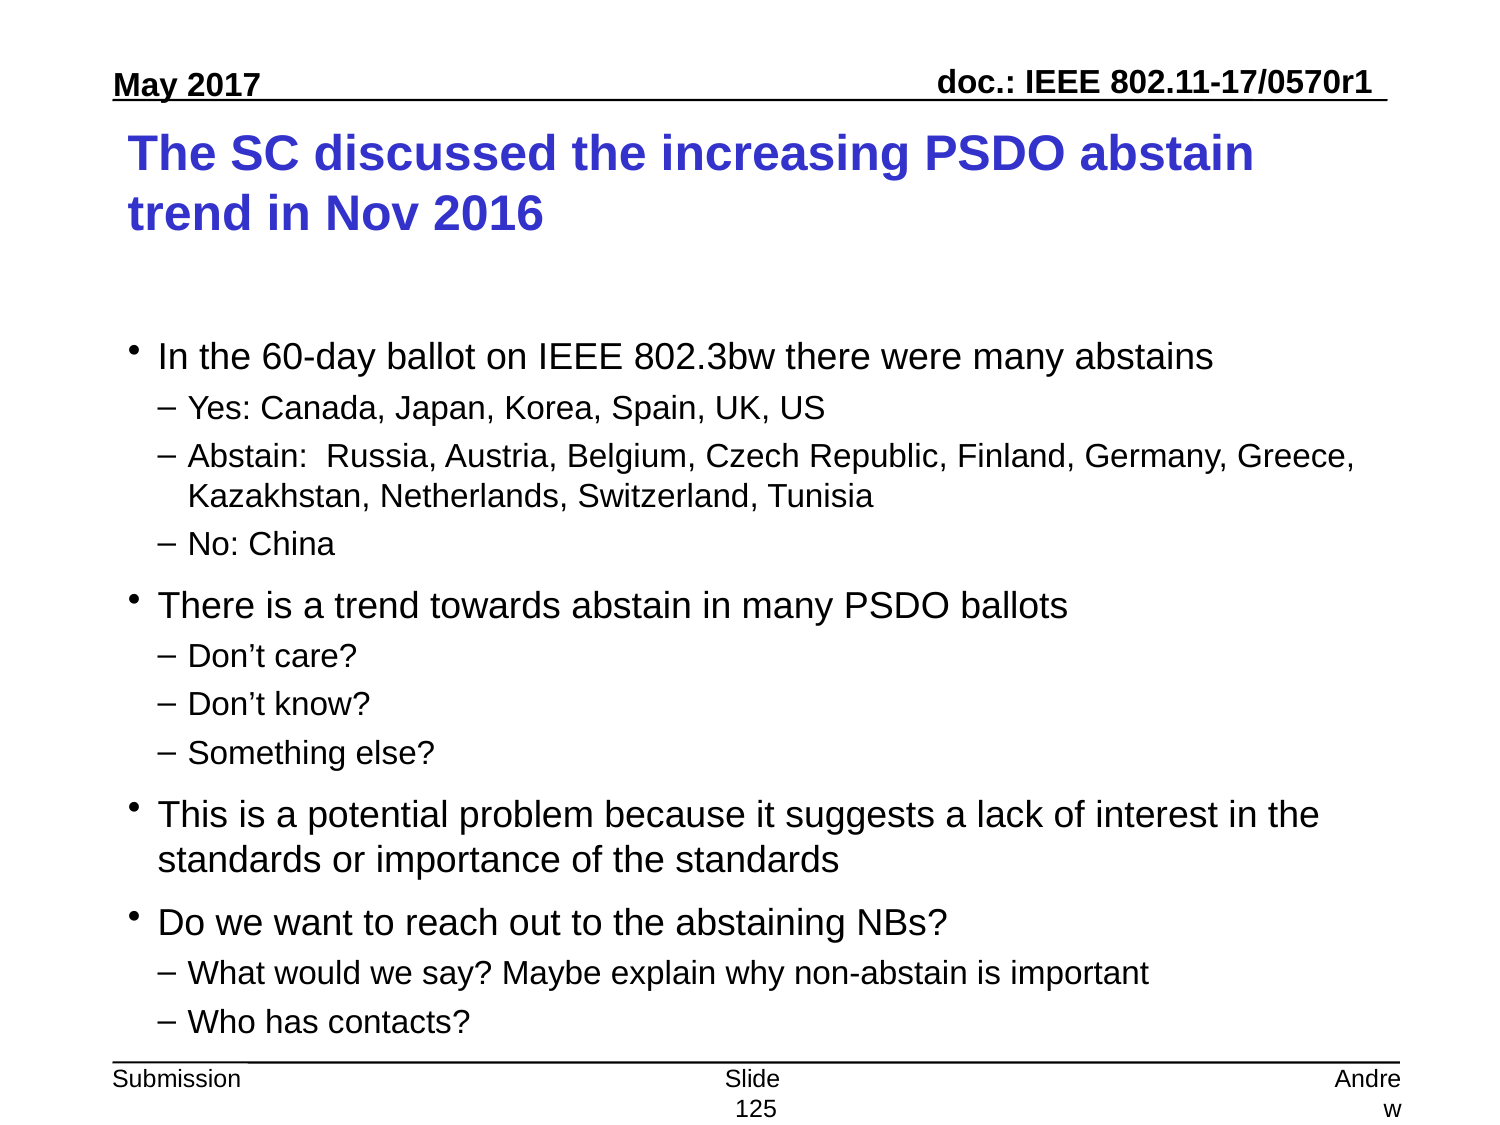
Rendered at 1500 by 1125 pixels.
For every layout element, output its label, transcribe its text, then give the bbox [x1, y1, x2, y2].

list In the 60-day ballot on IEEE 802.3bw there were many abstains Yes: Canada, Japan, Korea, Spain, UK, US Abstain: Russia, Austria, Belgium, Czech Republic, Finland, Germany, Greece, Kazakhstan, Netherlands, Switzerland, Tunisia No: China There is a trend towards abstain in many PSDO ballots Don’t care? Don’t know? Something else? This is a potential problem because it suggests a lack of interest in the standards or importance of the standards Do we want to reach out to the abstaining NBs? What would we say? Maybe explain why non-abstain is important Who has contacts? [112, 324, 1388, 1000]
footer Andrew Myles, Cisco [1320, 1061, 1402, 1093]
title The SC discussed the increasing PSDO abstain trend in Nov 2016 [112, 112, 1388, 288]
slide_number Slide 125 [709, 1061, 803, 1093]
